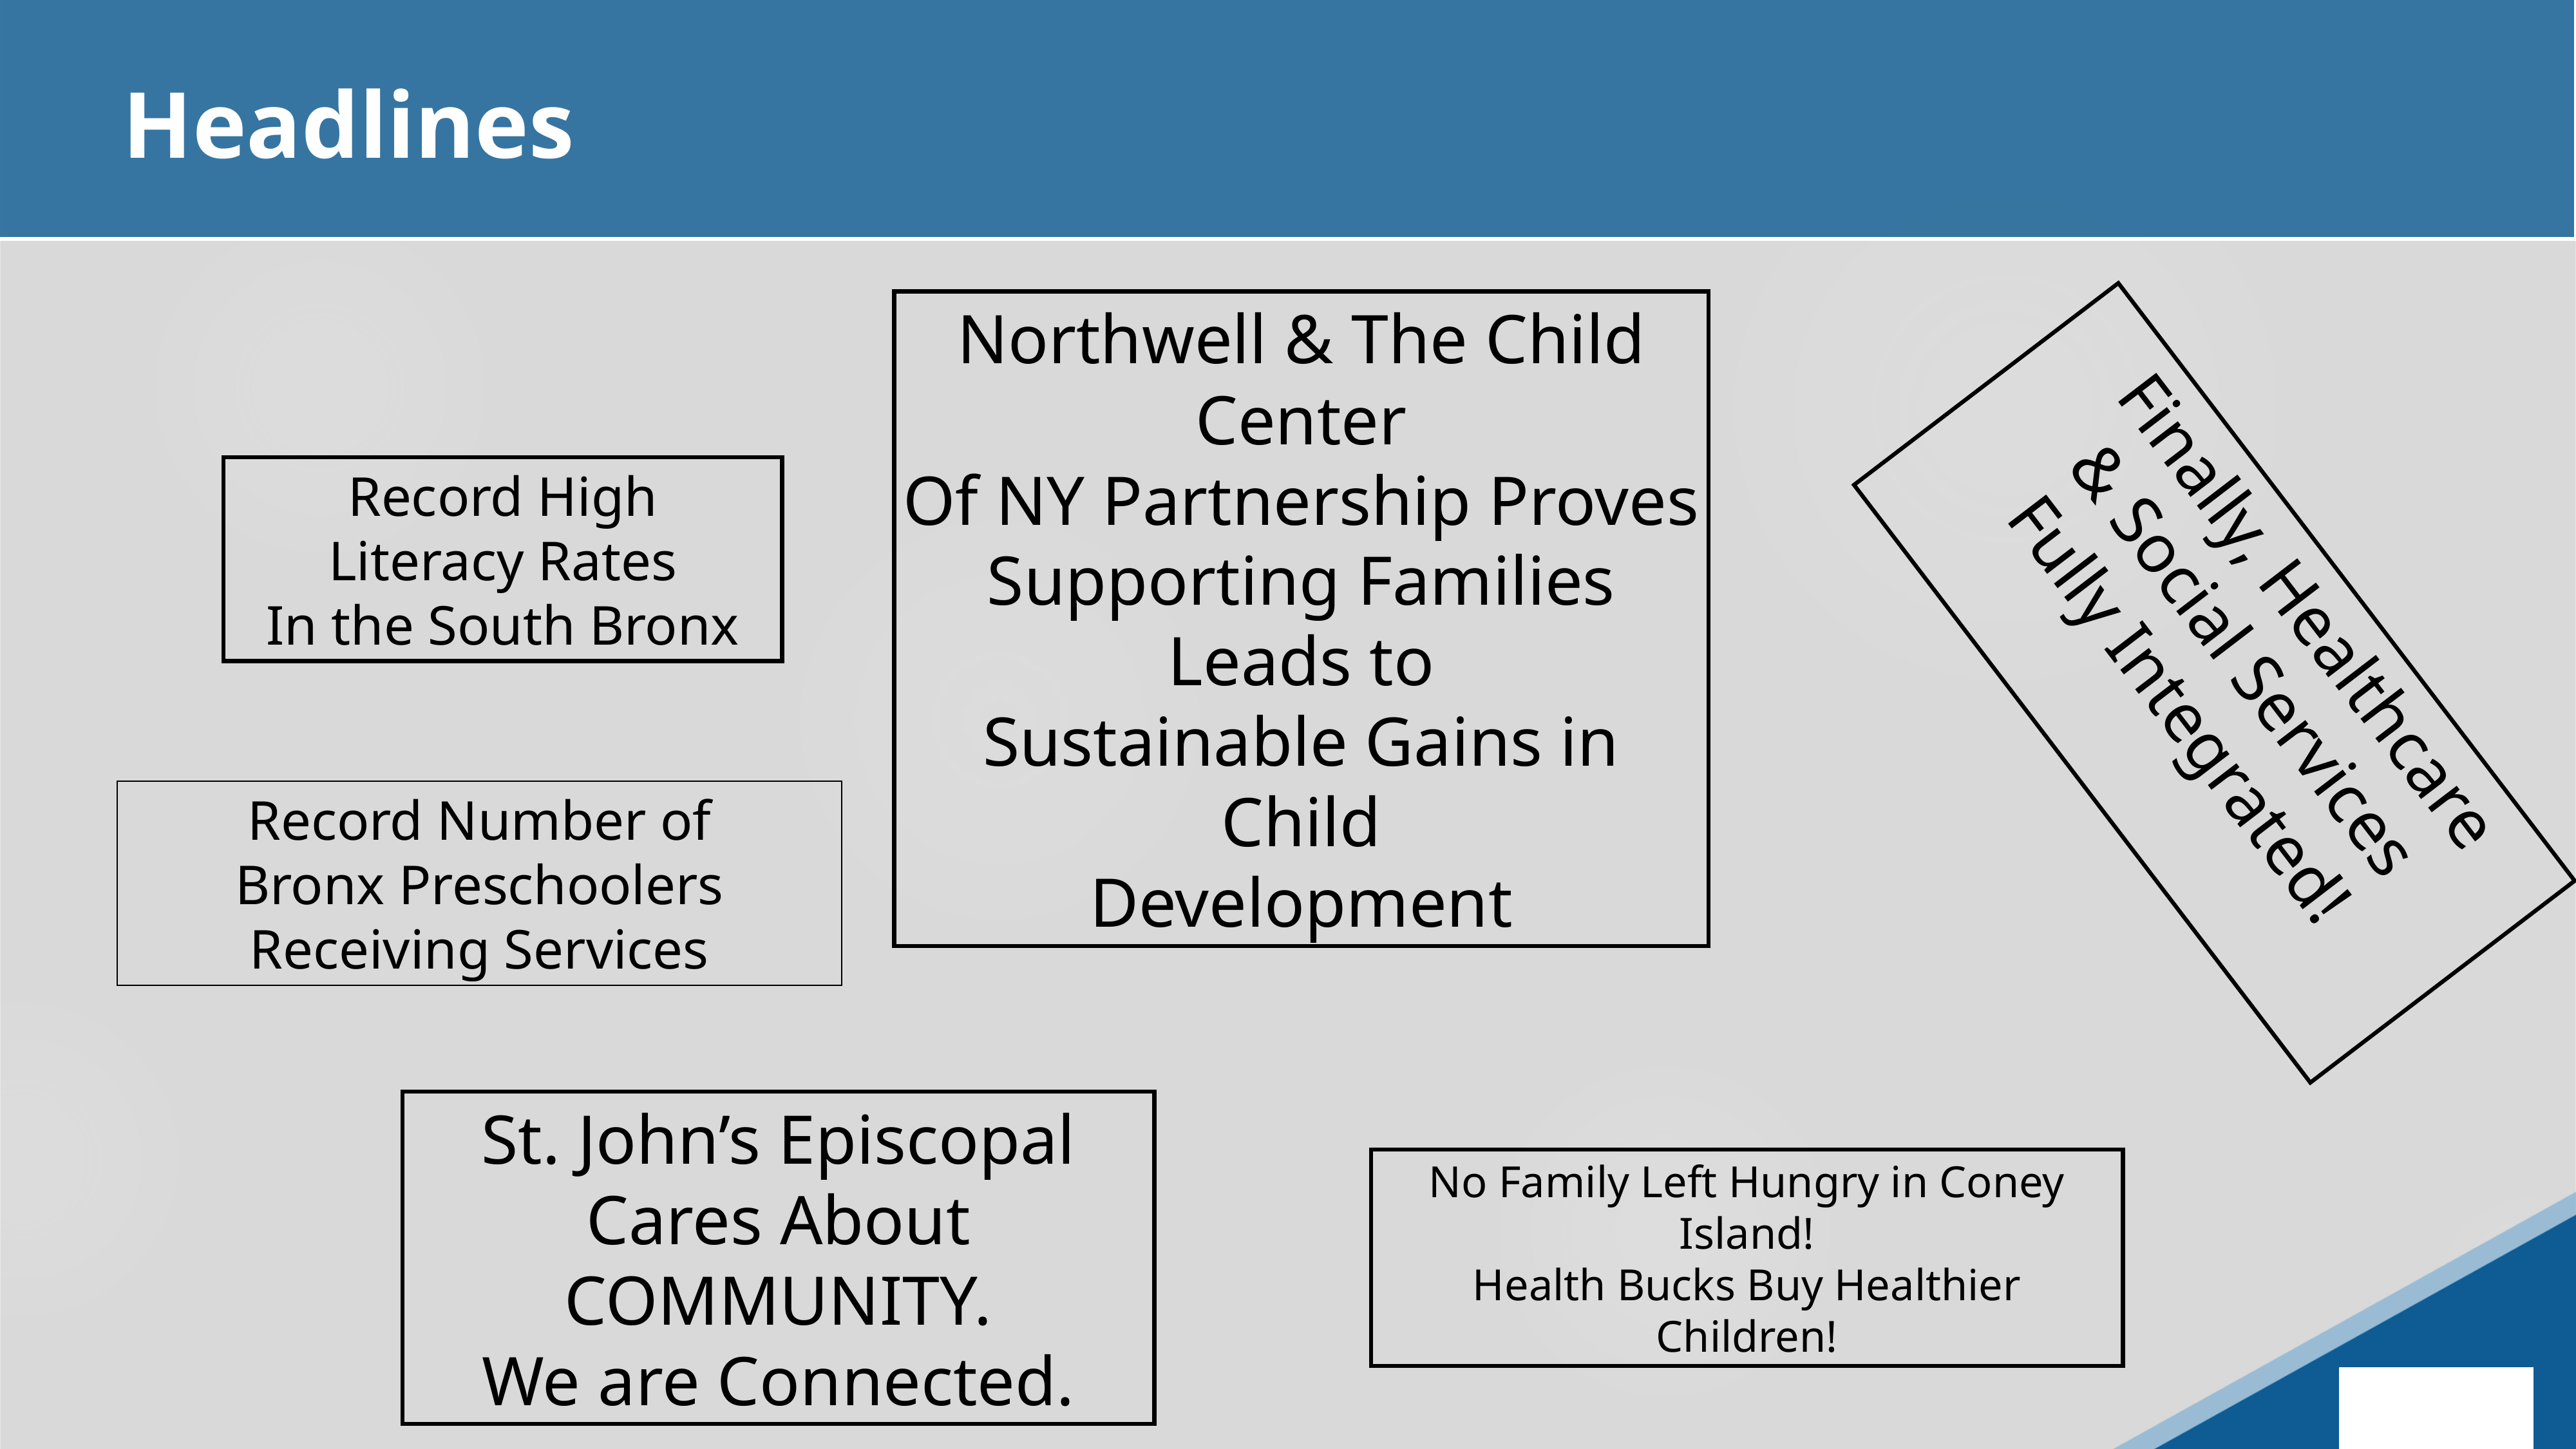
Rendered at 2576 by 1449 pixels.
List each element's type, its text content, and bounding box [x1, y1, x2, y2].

text_box Finally, Healthcare & Social Services Fully Integrated! [1853, 283, 2575, 1083]
text_box Northwell & The Child Center Of NY Partnership Proves Supporting Families Leads to Sustainable Gains in Child Development [894, 291, 1709, 946]
text_box St. John’s Episcopal Cares About COMMUNITY. We are Connected. [402, 1091, 1155, 1425]
picture [1852, 1154, 2576, 1449]
text_box Record High Literacy Rates In the South Bronx [223, 457, 782, 661]
text_box Record Number of Bronx Preschoolers Receiving Services [117, 781, 842, 985]
text_box No Family Left Hungry in Coney Island! Health Bucks Buy Healthier Children! [1370, 1149, 2123, 1367]
text_box Headlines [117, 61, 2061, 182]
